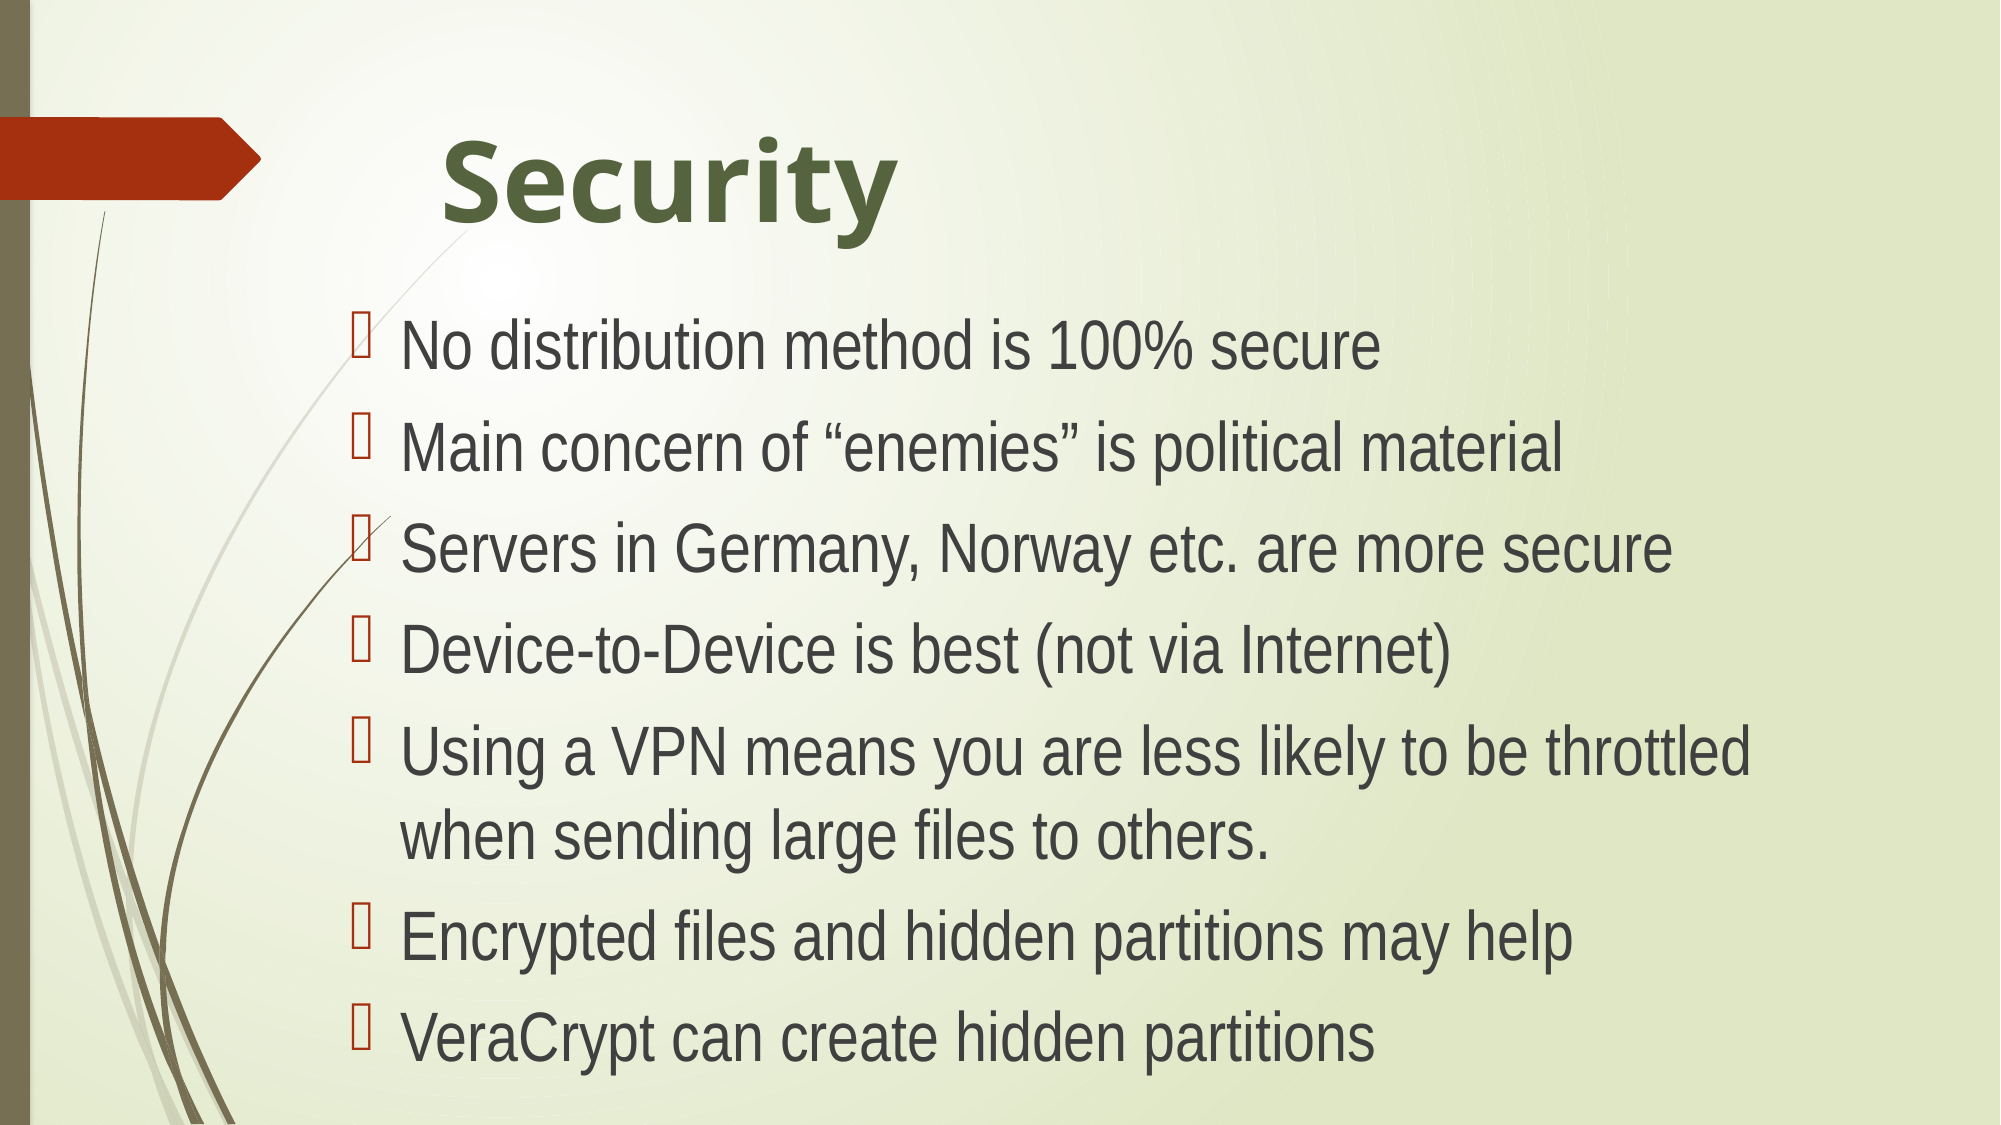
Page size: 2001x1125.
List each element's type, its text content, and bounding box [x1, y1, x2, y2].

list No distribution method is 100% secure Main concern of “enemies” is political material Servers in Germany, Norway etc. are more secure Device-to-Device is best (not via Internet) Using a VPN means you are less likely to be throttled when sending large files to others. Encrypted files and hidden partitions may help VeraCrypt can create hidden partitions [334, 292, 1888, 1089]
title Security [425, 102, 1888, 292]
